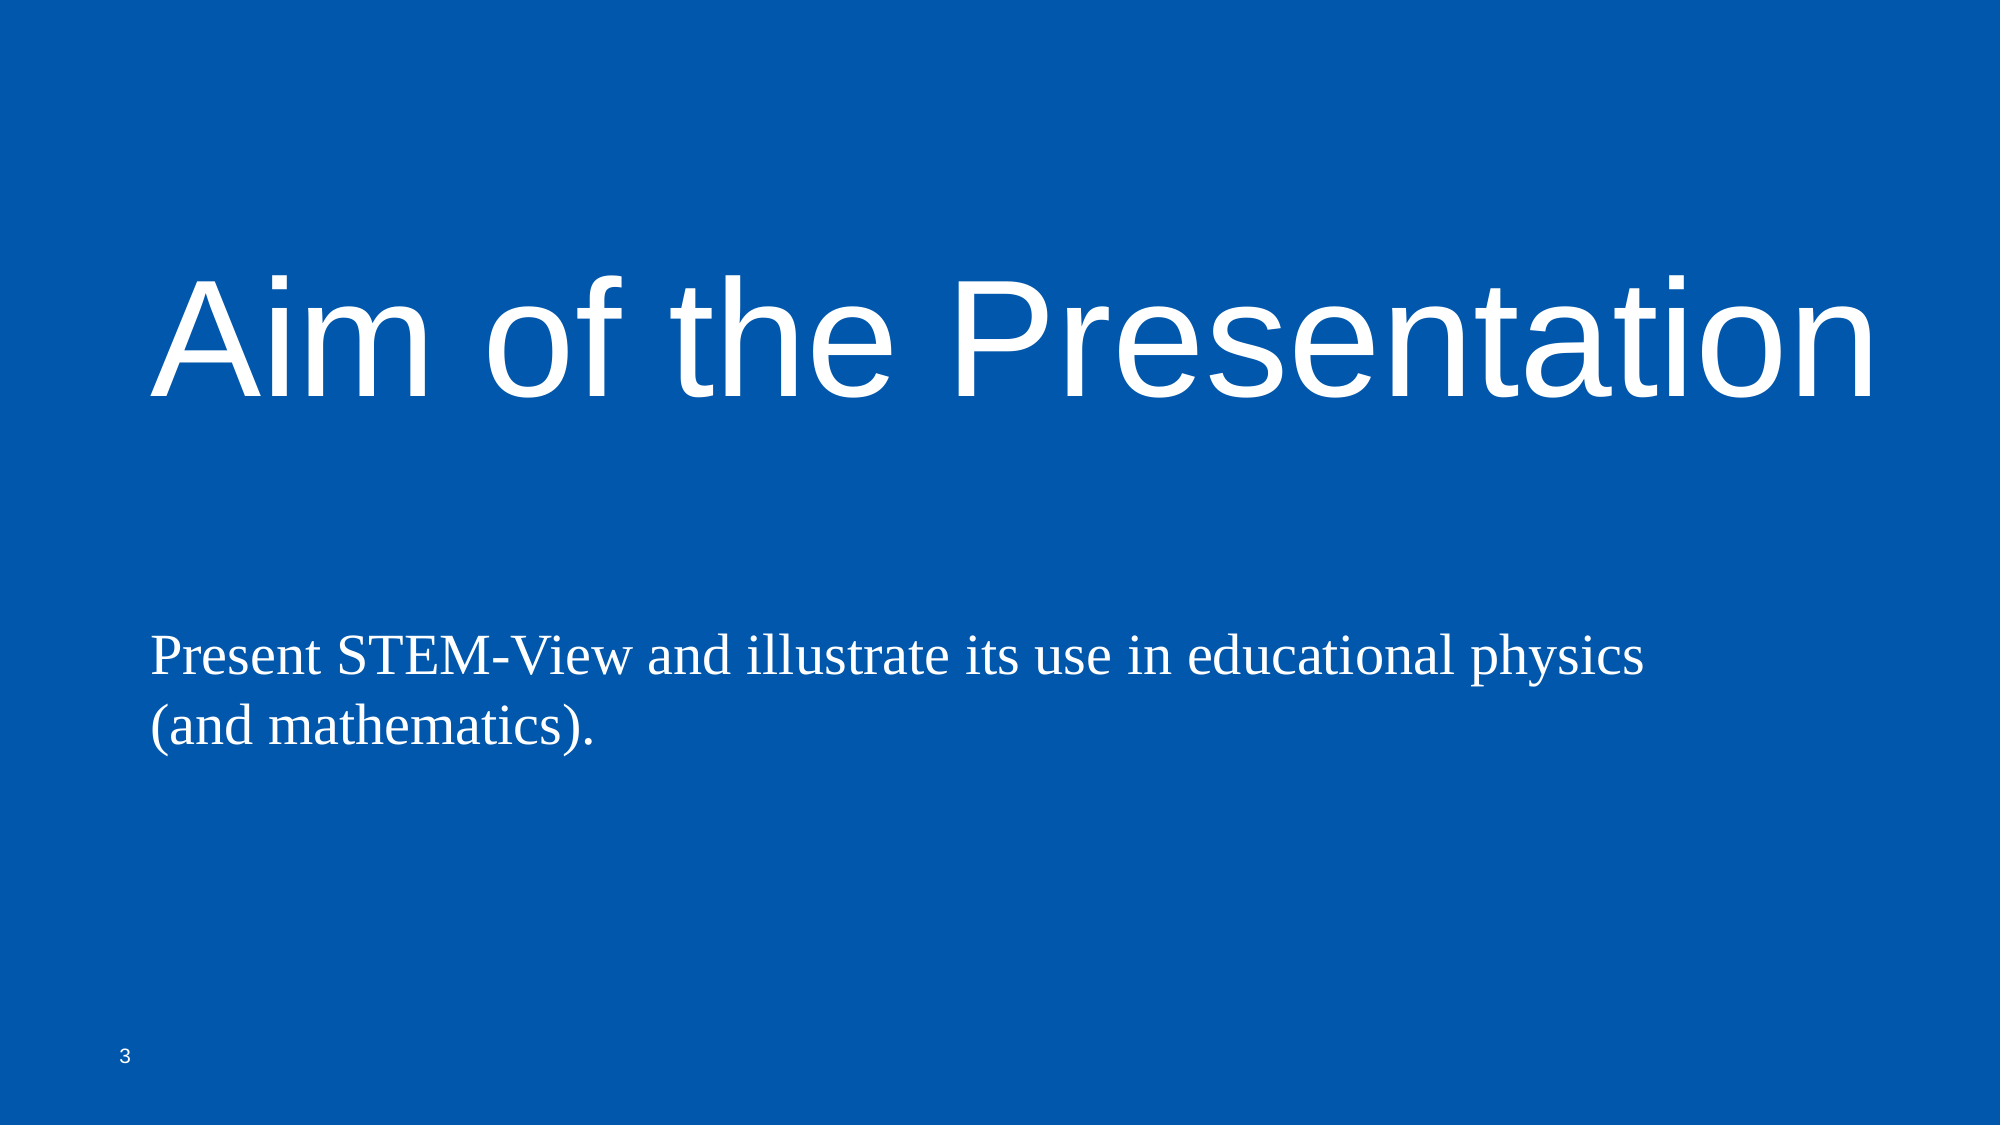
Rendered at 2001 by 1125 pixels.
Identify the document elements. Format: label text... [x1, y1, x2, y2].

list Present STEM-View and illustrate its use in educational physics (and mathematics). [150, 615, 1705, 856]
slide_number 3 [75, 1042, 143, 1103]
list Aim of the Presentation [150, 149, 1903, 433]
